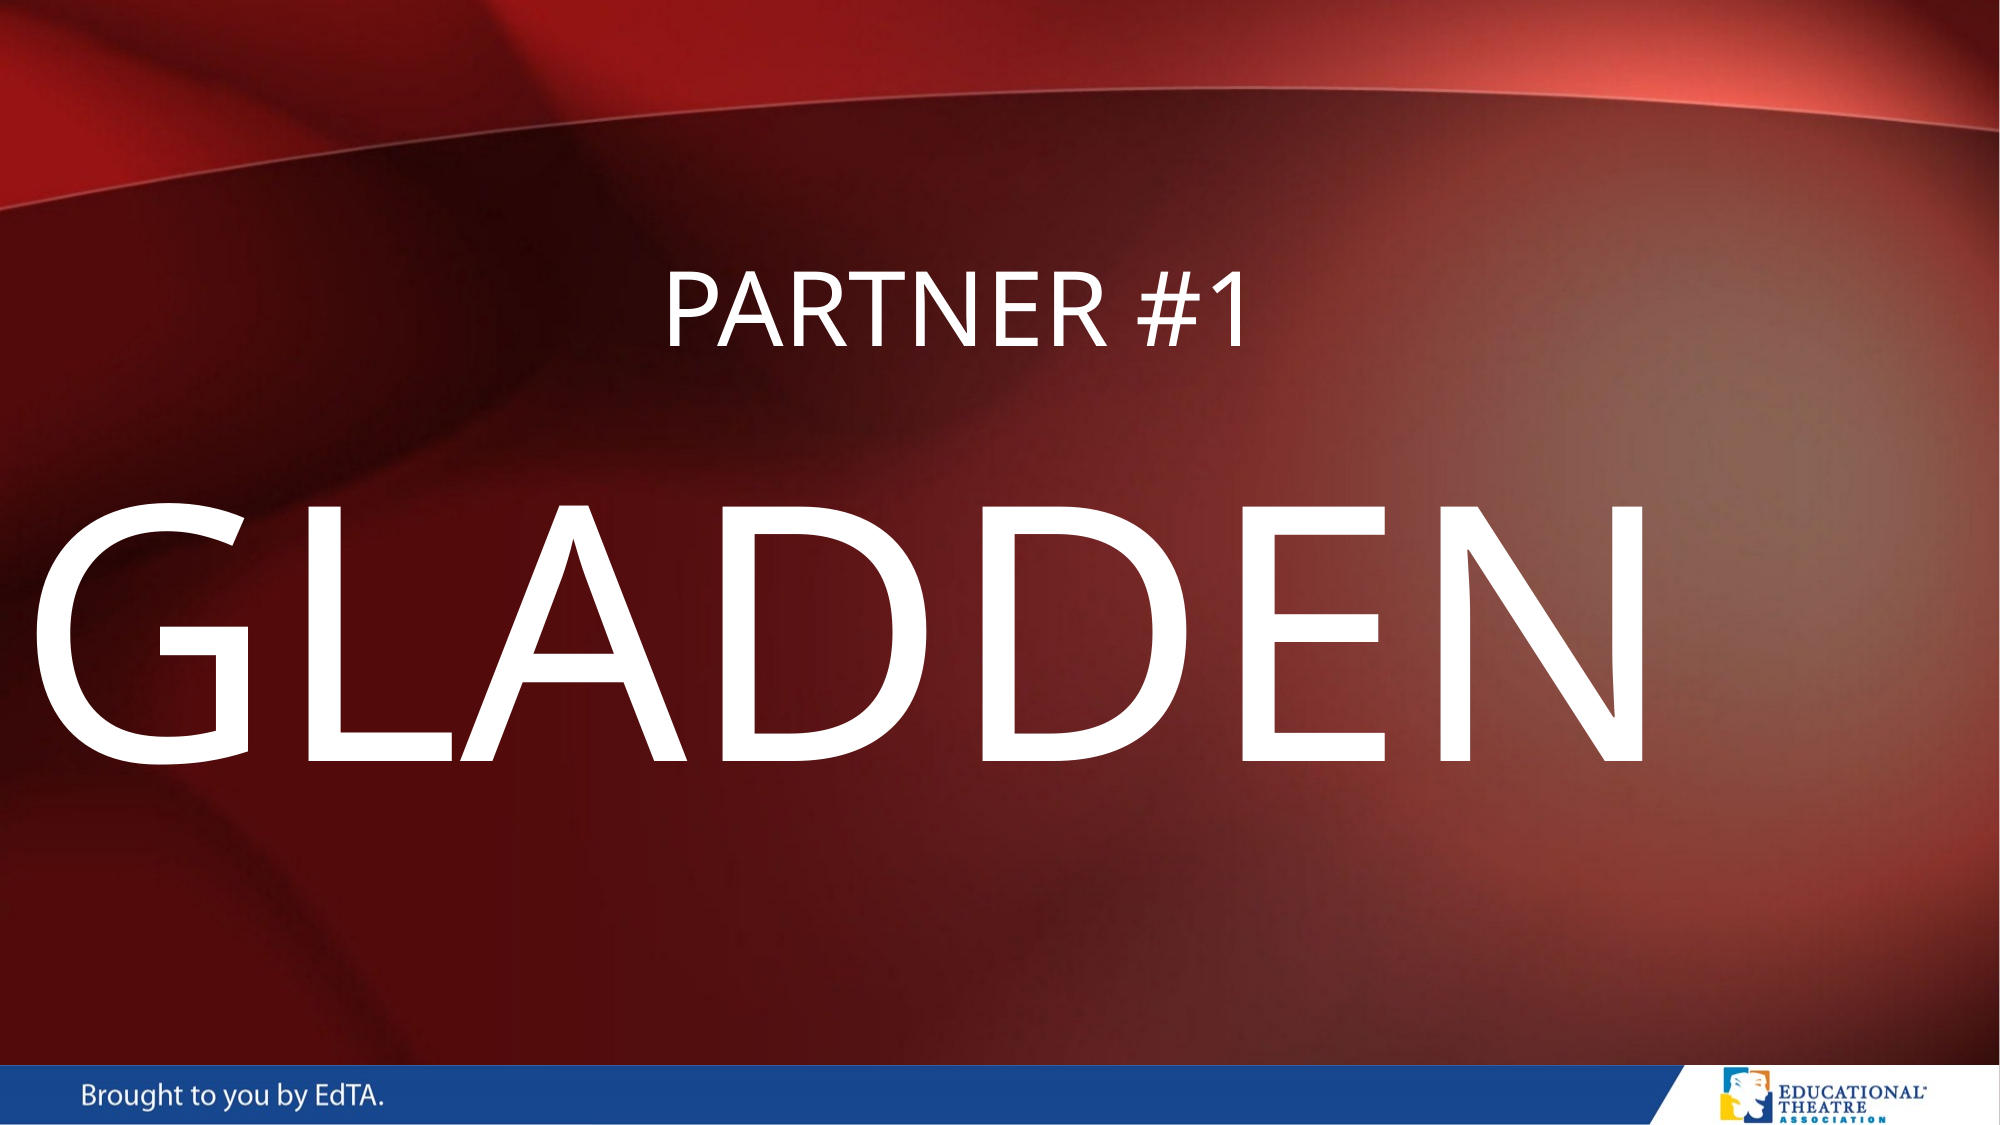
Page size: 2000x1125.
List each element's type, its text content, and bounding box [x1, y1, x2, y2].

picture [0, 0, 2000, 1125]
text_box PARTNER #1 [645, 258, 1498, 398]
text_box GLADDEN [0, 398, 1985, 979]
